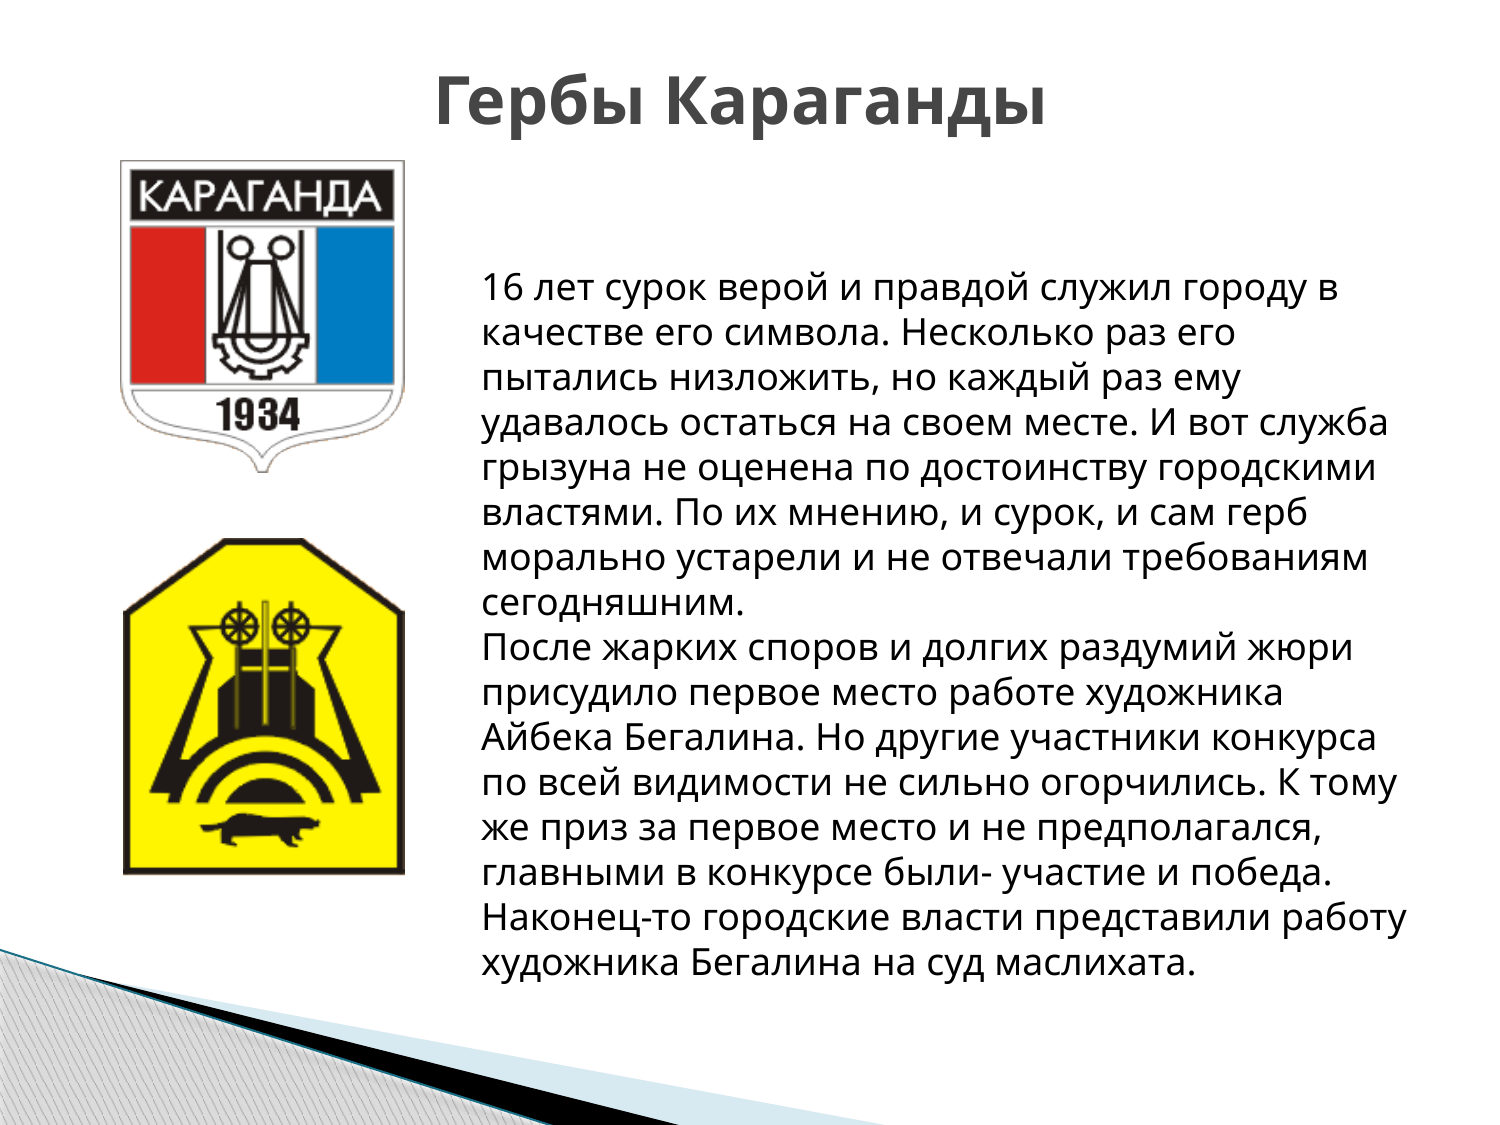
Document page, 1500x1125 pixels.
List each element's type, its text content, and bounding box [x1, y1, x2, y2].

text_box 16 лет сурок верой и правдой служил городу в качестве его символа. Несколько раз его пытались низложить, но каждый раз ему удавалось остаться на своем месте. И вот служба грызуна не оценена по достоинству городскими властями. По их мнению, и сурок, и сам герб морально устарели и не отвечали требованиям сегодняшним. После жарких споров и долгих раздумий жюри присудило первое место работе художника Айбека Бегалина. Но другие участники конкурса по всей видимости не сильно огорчились. К тому же приз за первое место и не предполагался, главными в конкурсе были- участие и победа. Наконец-то городские власти представили работу художника Бегалина на суд маслихата. [466, 255, 1424, 991]
picture [123, 538, 405, 911]
title Гербы Караганды [419, 42, 1425, 233]
picture [120, 159, 405, 473]
